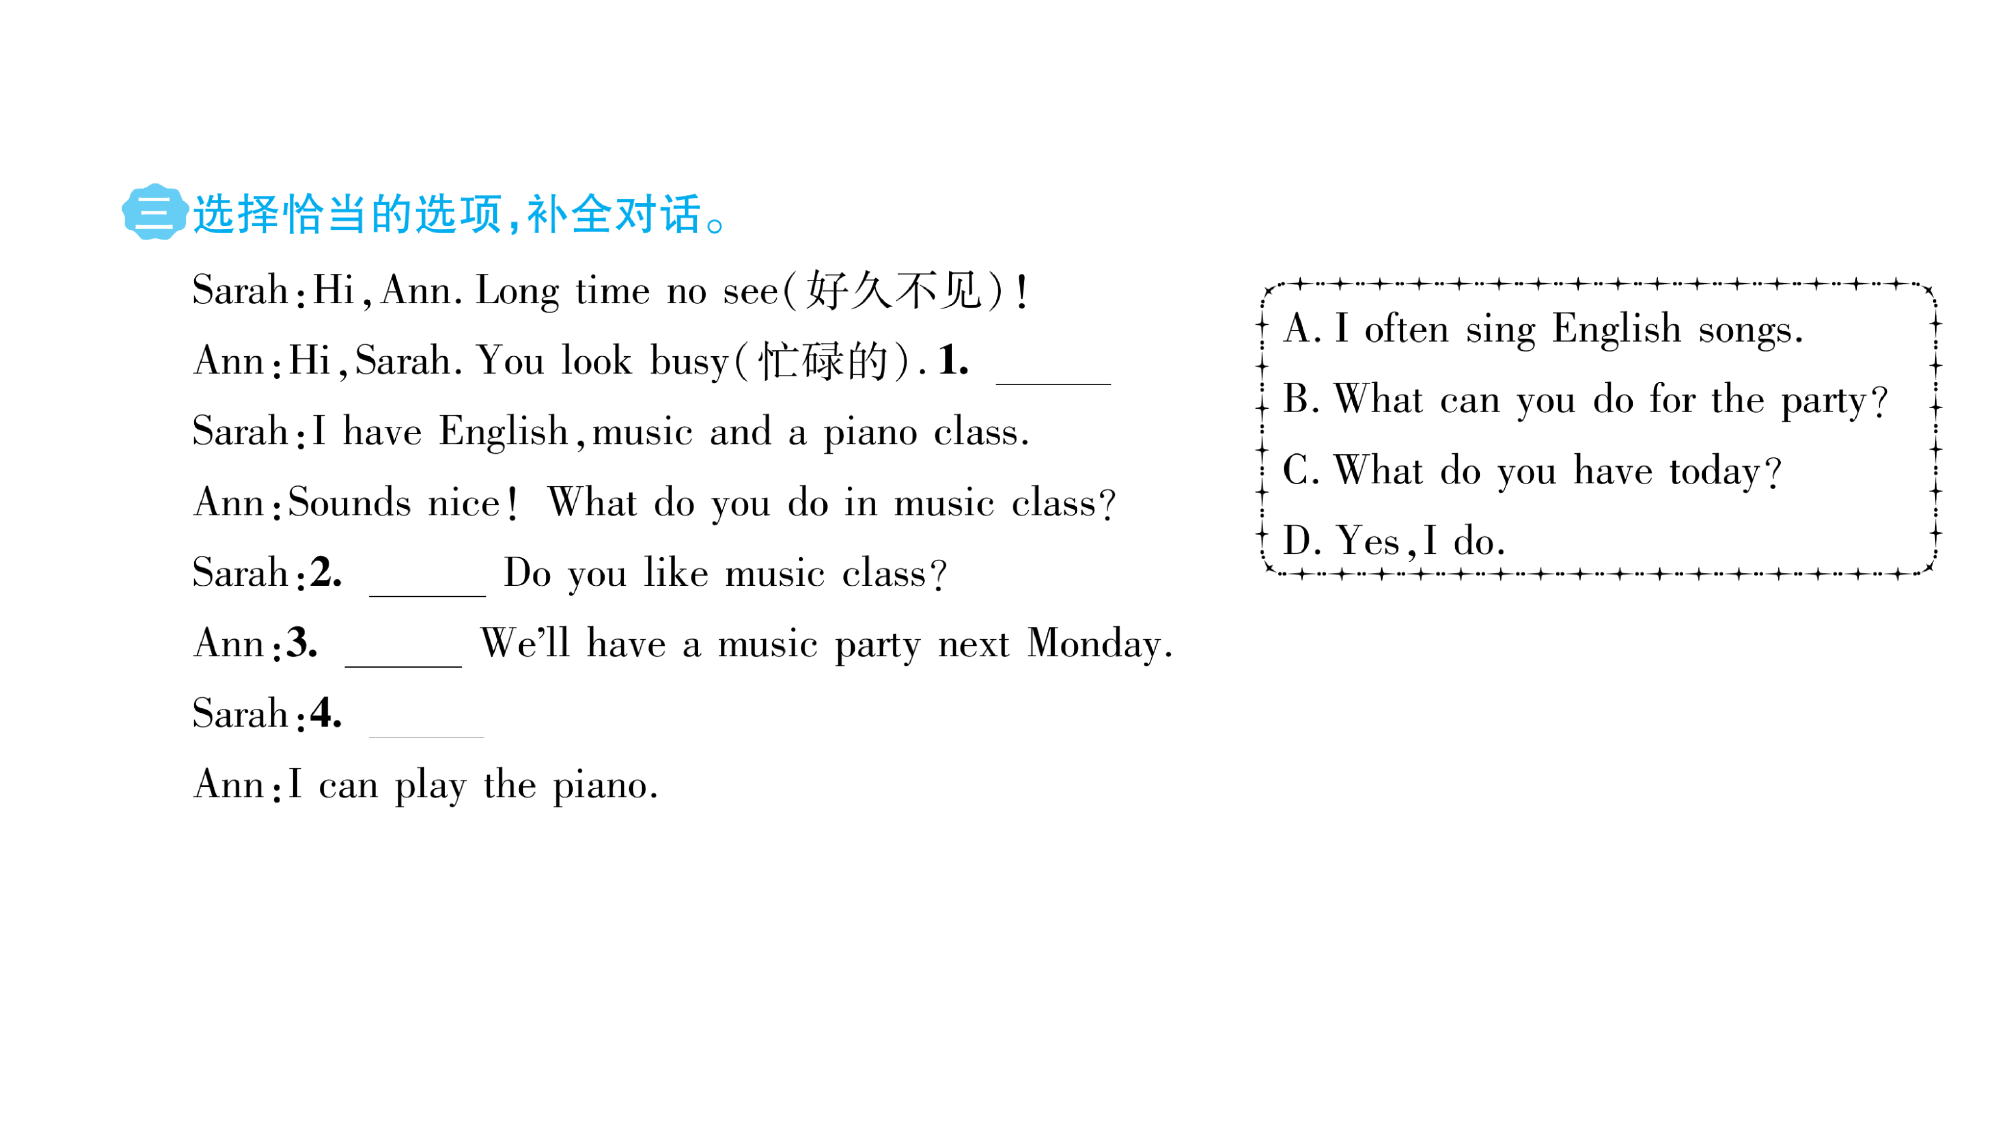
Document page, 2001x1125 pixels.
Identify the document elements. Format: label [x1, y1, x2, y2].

picture [118, 177, 2000, 813]
